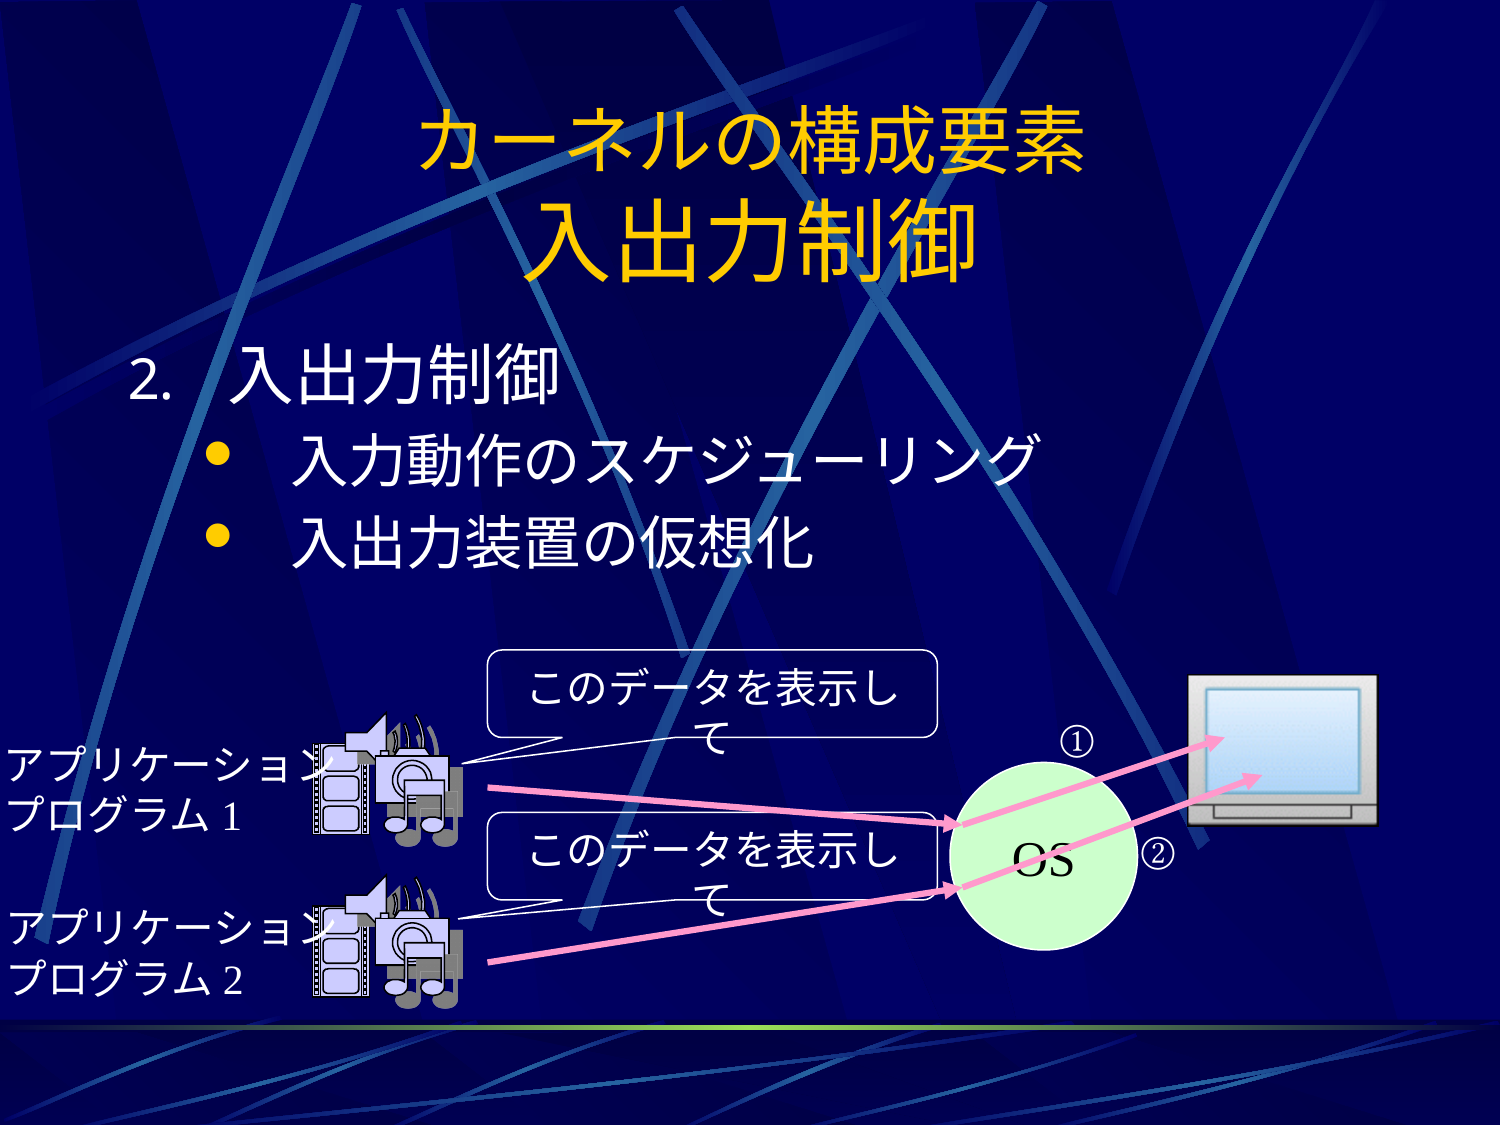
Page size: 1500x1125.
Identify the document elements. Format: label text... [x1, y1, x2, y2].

text_box [487, 883, 962, 963]
text_box OS [950, 826, 962, 886]
text_box [487, 787, 962, 831]
title カーネルの構成要素 入出力制御 [112, 86, 1388, 302]
text_box このデータを表示して [458, 812, 938, 919]
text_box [962, 774, 1263, 888]
text_box このデータを表示して [461, 649, 938, 764]
text_box OS [956, 810, 962, 823]
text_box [11, 712, 449, 848]
list 入出力制御 入力動作のスケジューリング 入出力装置の仮想化 [112, 324, 1388, 638]
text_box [13, 874, 449, 1012]
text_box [962, 699, 1225, 774]
text_box OS [957, 888, 1132, 950]
picture [1187, 674, 1379, 827]
